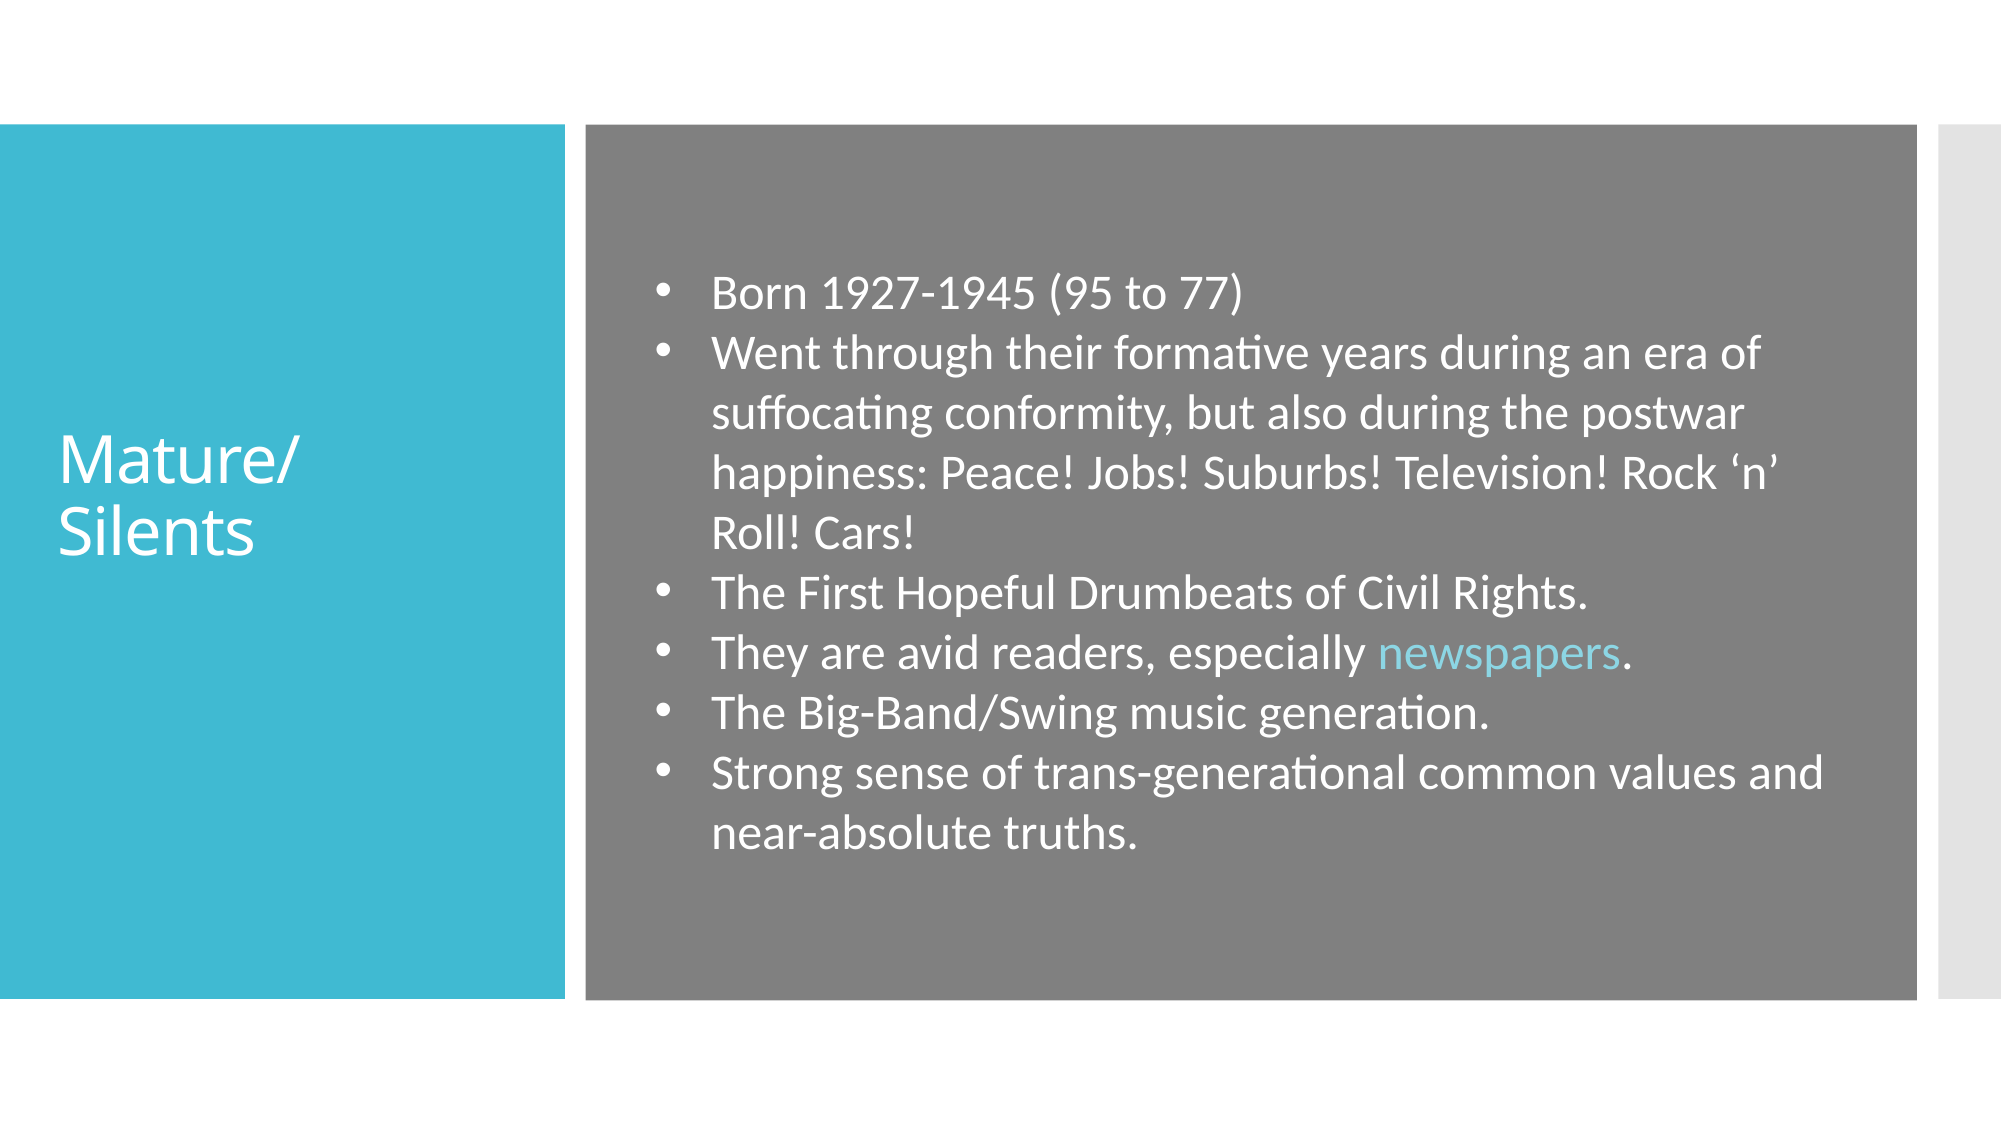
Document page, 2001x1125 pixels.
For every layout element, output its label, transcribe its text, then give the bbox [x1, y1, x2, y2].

text_box Born 1927-1945 (95 to 77) Went through their formative years during an era of suffocating conformity, but also during the postwar happiness: Peace! Jobs! Suburbs! Television! Rock ‘n’ Roll! Cars! The First Hopeful Drumbeats of Civil Rights. They are avid readers, especially newspapers. The Big-Band/Swing music generation. Strong sense of trans-generational common values and near-absolute truths. [639, 251, 1863, 867]
title Mature/Silents [41, 187, 507, 578]
text_box [585, 124, 1918, 1001]
